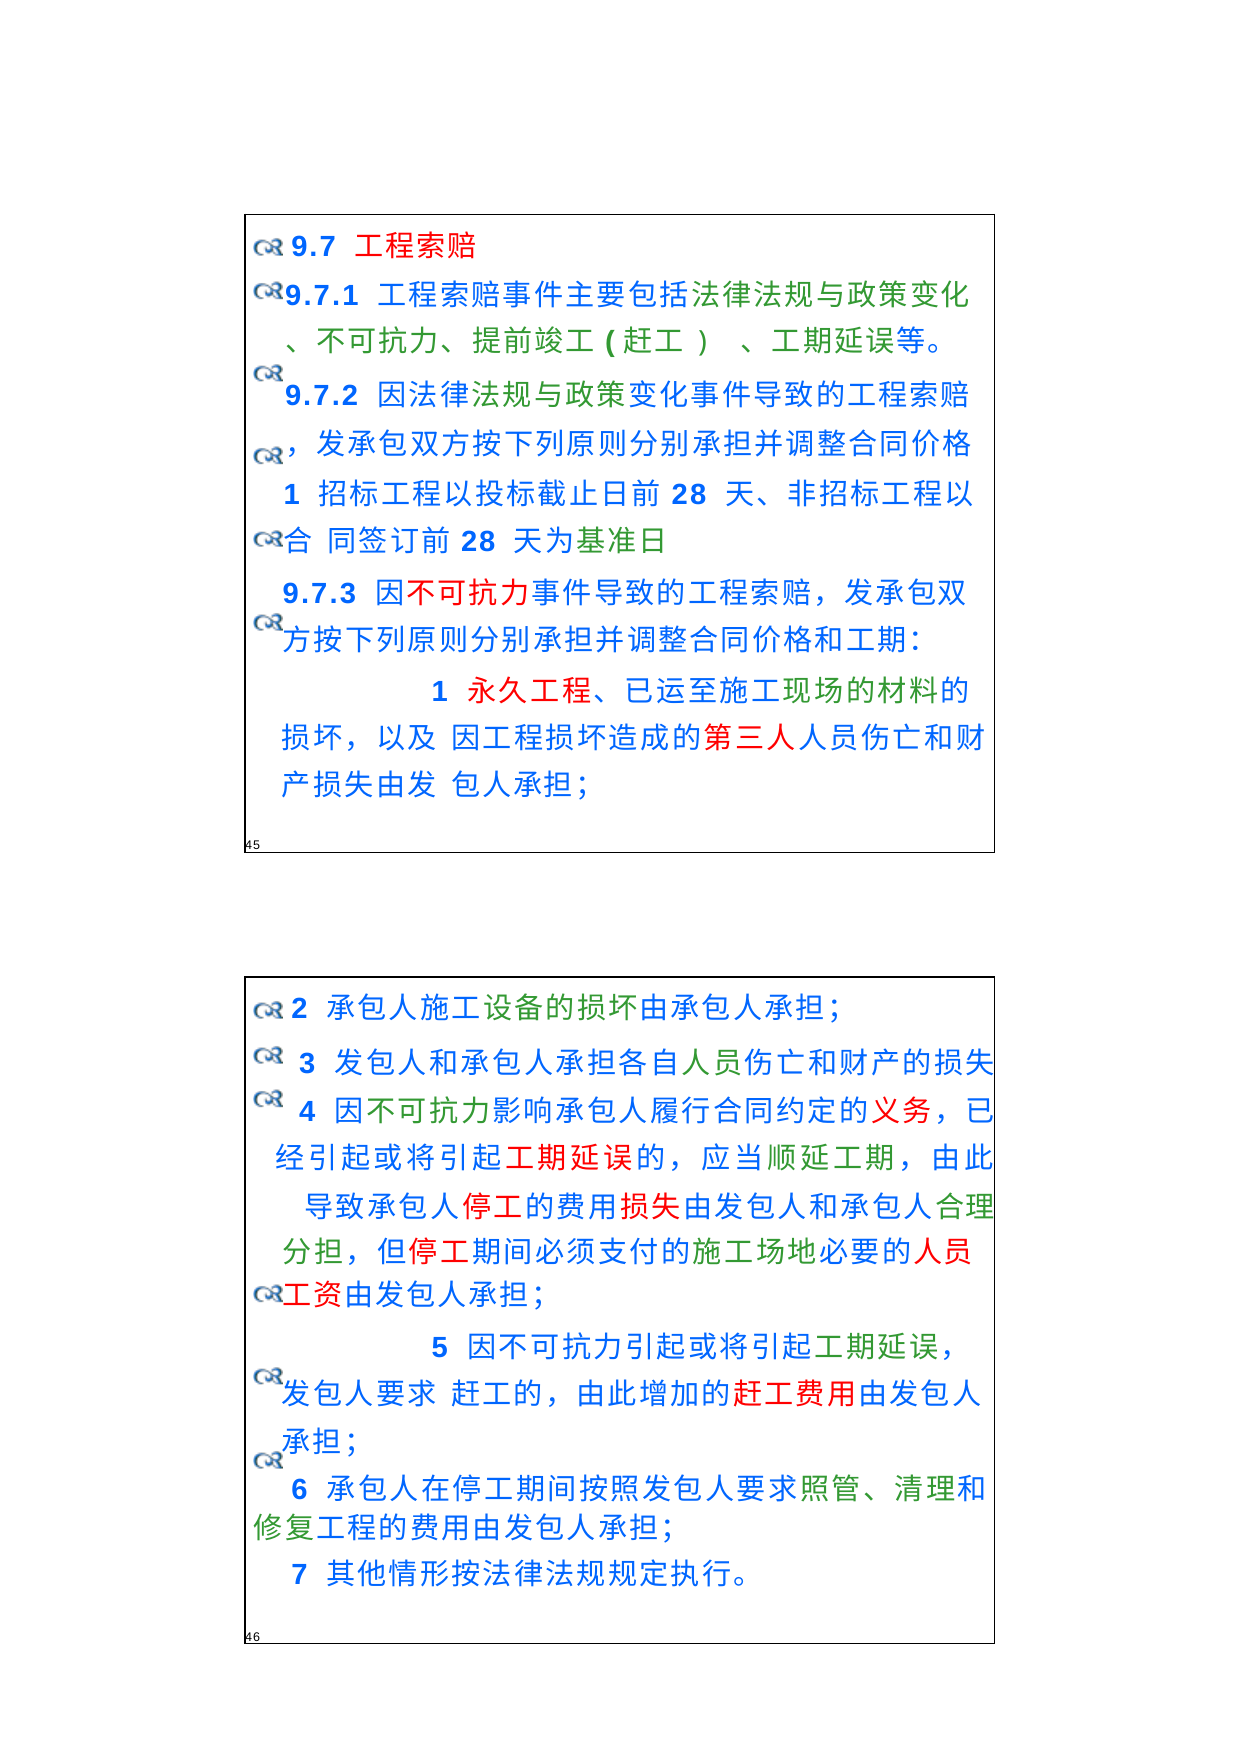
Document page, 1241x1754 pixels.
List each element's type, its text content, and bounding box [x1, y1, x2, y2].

picture [253, 1439, 283, 1475]
picture [253, 1357, 283, 1392]
picture [253, 519, 283, 554]
picture [253, 601, 283, 637]
picture [253, 1034, 283, 1070]
picture [253, 354, 283, 389]
table_header 2 承包人施工设备的损坏由承包人承担； 3 发包人和承包人承担各自人员伤亡和财产的损失 4 因不可抗力影响承包人履行合同约定的义务，已 经引起或将引起工期延误的，应当顺延工期，由此 导致承包人停工的费用损失由发包人和承包人合理 分担，但停工期间必须支付的施工场地必要的人员 工资由发包人承担； 5 因不可抗力引起或将引起工期延误，发包人要求 赶工的，由此增加的赶工费用由发包人承担； 6 承包人在停工期间按照发包人要求照管、清理和 修复工程的费用由发包人承担； 7 其他情形按法律法规规定执行。 46 [246, 978, 994, 1643]
picture [253, 1274, 283, 1310]
picture [253, 226, 283, 262]
picture [253, 271, 283, 307]
table_header 9.7 工程索赔 9.7.1 工程索赔事件主要包括法律法规与政策变化 、不可抗力、提前竣工(赶工) 、工期延误等。 9.7.2 因法律法规与政策变化事件导致的工程索赔 ，发承包双方按下列原则分别承担并调整合同价格 1 招标工程以投标截止日前28 天、非招标工程以合 同签订前28 天为基准日 9.7.3 因不可抗力事件导致的工程索赔，发承包双 方按下列原则分别承担并调整合同价格和工期： 1 永久工程、已运至施工现场的材料的损坏，以及 因工程损坏造成的第三人人员伤亡和财产损失由发 包人承担； 45 [246, 215, 994, 852]
picture [253, 436, 283, 472]
picture [253, 989, 283, 1025]
picture [253, 1079, 283, 1115]
